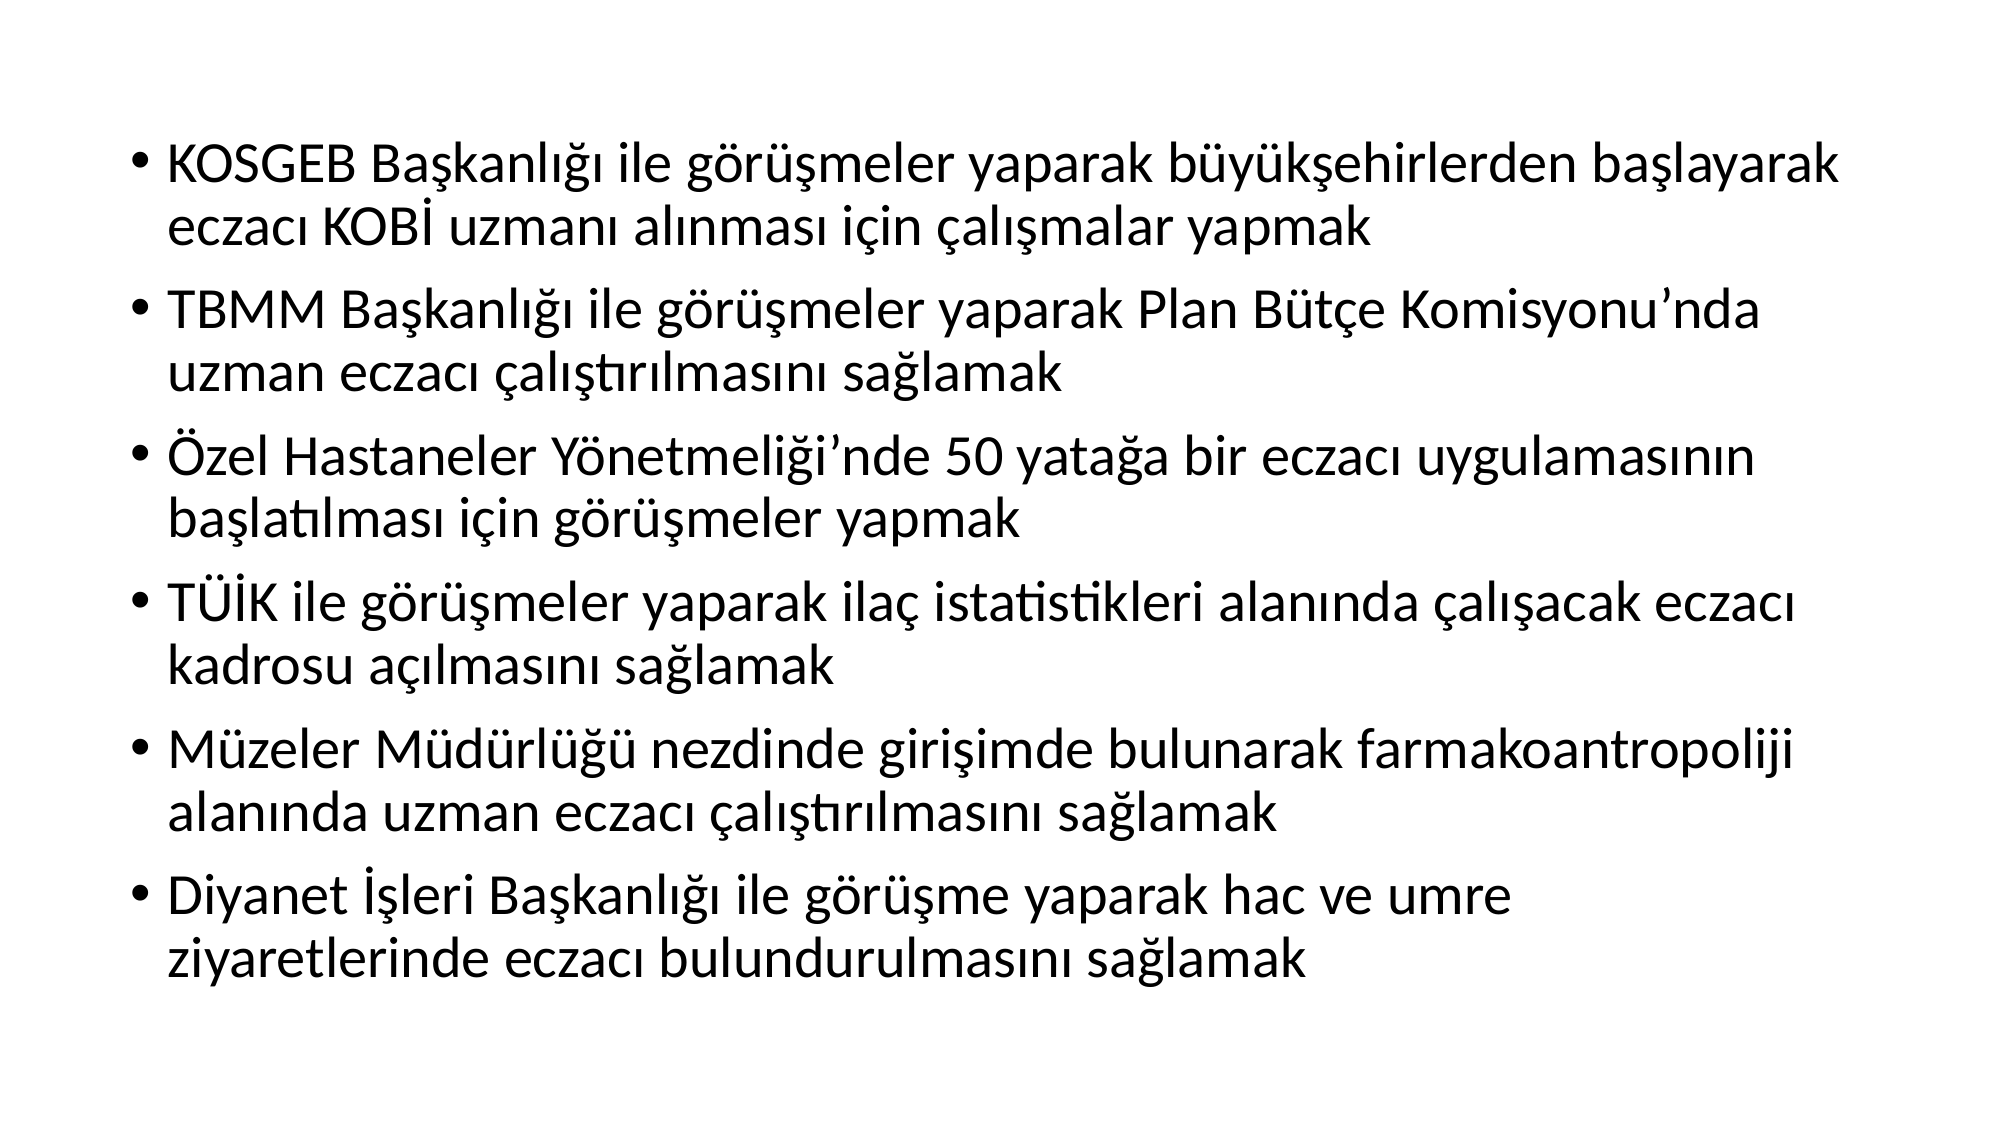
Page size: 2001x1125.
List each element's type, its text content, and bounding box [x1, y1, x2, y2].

list KOSGEB Başkanlığı ile görüşmeler yaparak büyükşehirlerden başlayarak eczacı KOBİ uzmanı alınması için çalışmalar yapmak TBMM Başkanlığı ile görüşmeler yaparak Plan Bütçe Komisyonu’nda uzman eczacı çalıştırılmasını sağlamak Özel Hastaneler Yönetmeliği’nde 50 yatağa bir eczacı uygulamasının başlatılması için görüşmeler yapmak TÜİK ile görüşmeler yaparak ilaç istatistikleri alanında çalışacak eczacı kadrosu açılmasını sağlamak Müzeler Müdürlüğü nezdinde girişimde bulunarak farmakoantropoliji alanında uzman eczacı çalıştırılmasını sağlamak Diyanet İşleri Başkanlığı ile görüşme yaparak hac ve umre ziyaretlerinde eczacı bulundurulmasını sağlamak [115, 124, 1863, 1014]
